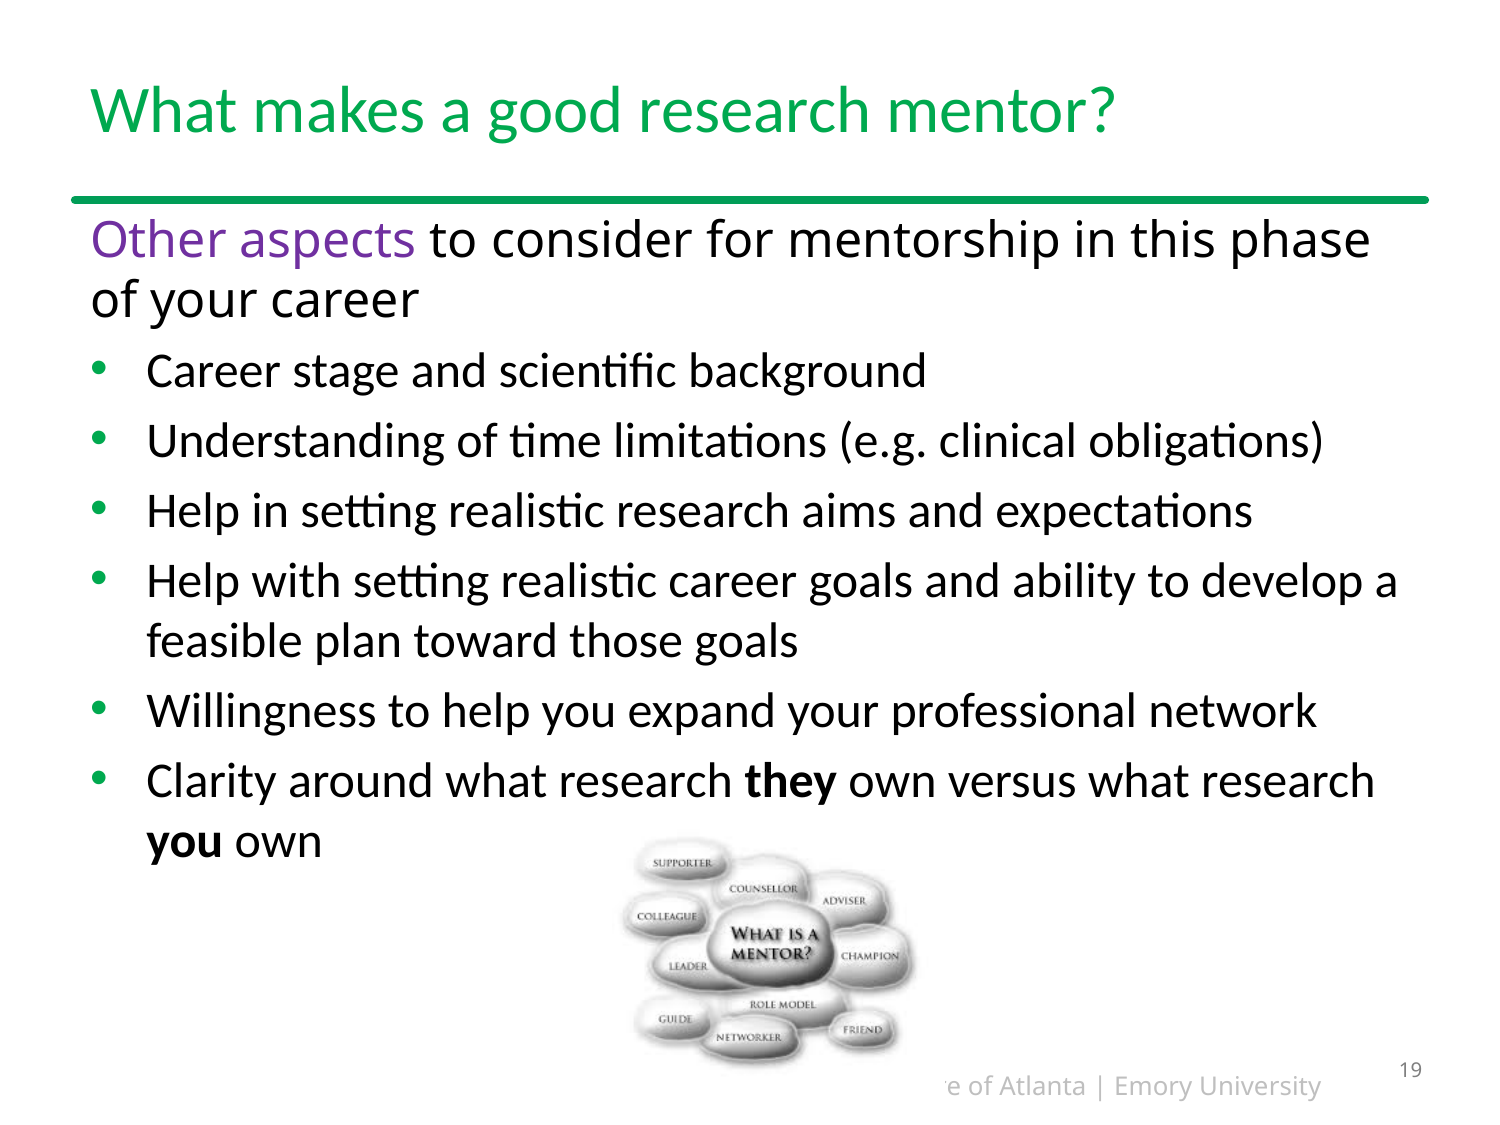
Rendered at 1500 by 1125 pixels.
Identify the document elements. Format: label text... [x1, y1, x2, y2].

slide_number 19 [1362, 1050, 1438, 1125]
picture [612, 815, 945, 1097]
title What makes a good research mentor? [75, 24, 1425, 188]
list Other aspects to consider for mentorship in this phase of your career Career stage and scientific background Understanding of time limitations (e.g. clinical obligations) Help in setting realistic research aims and expectations Help with setting realistic career goals and ability to develop a feasible plan toward those goals Willingness to help you expand your professional network Clarity around what research they own versus what research you own [75, 200, 1425, 988]
